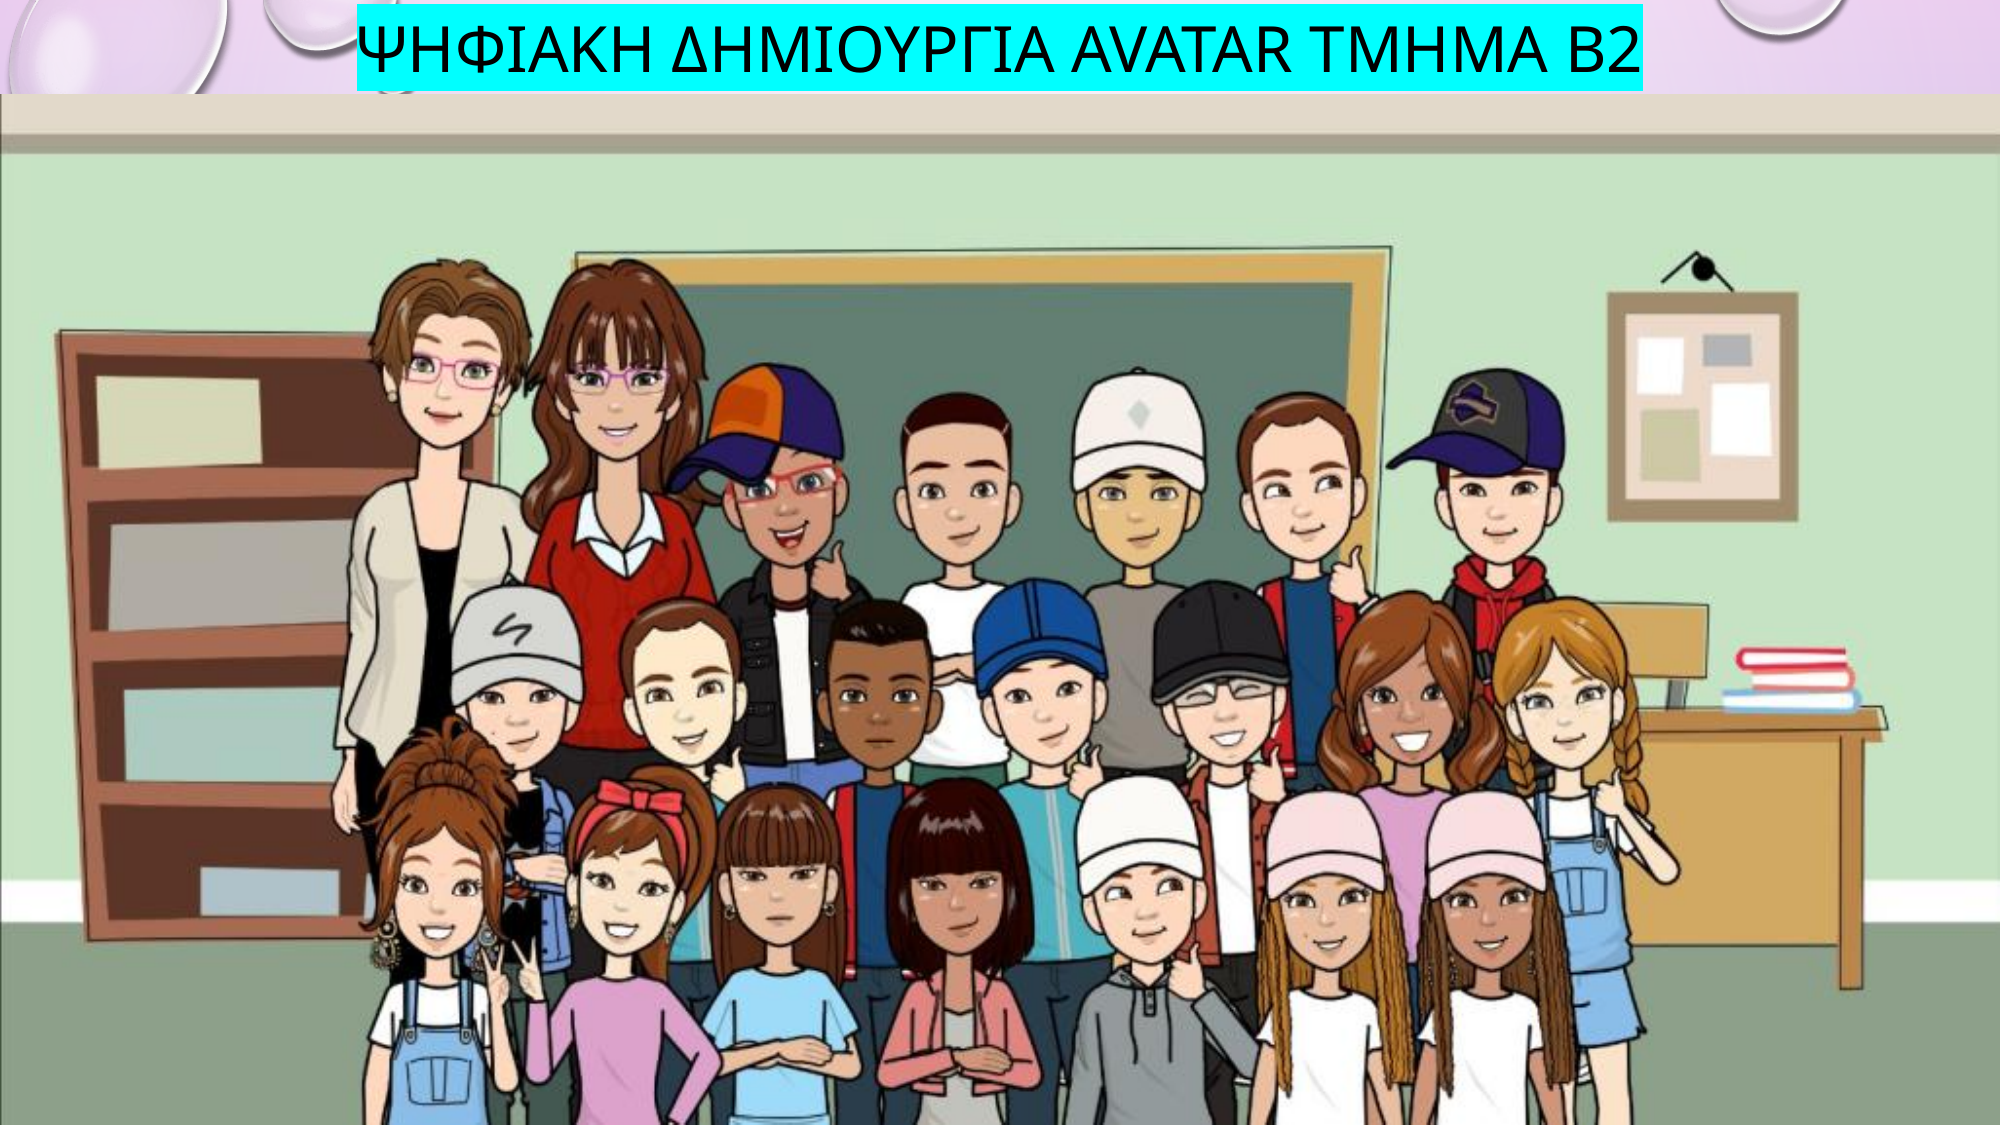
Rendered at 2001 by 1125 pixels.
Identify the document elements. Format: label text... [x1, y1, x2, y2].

picture [0, 0, 2000, 1125]
title ΨΗΦΙΑΚΗ ΔΗΜΙΟΥΡΓΙΑ avatar ΤΜΗΜΑ Β2 [149, 9, 1851, 91]
